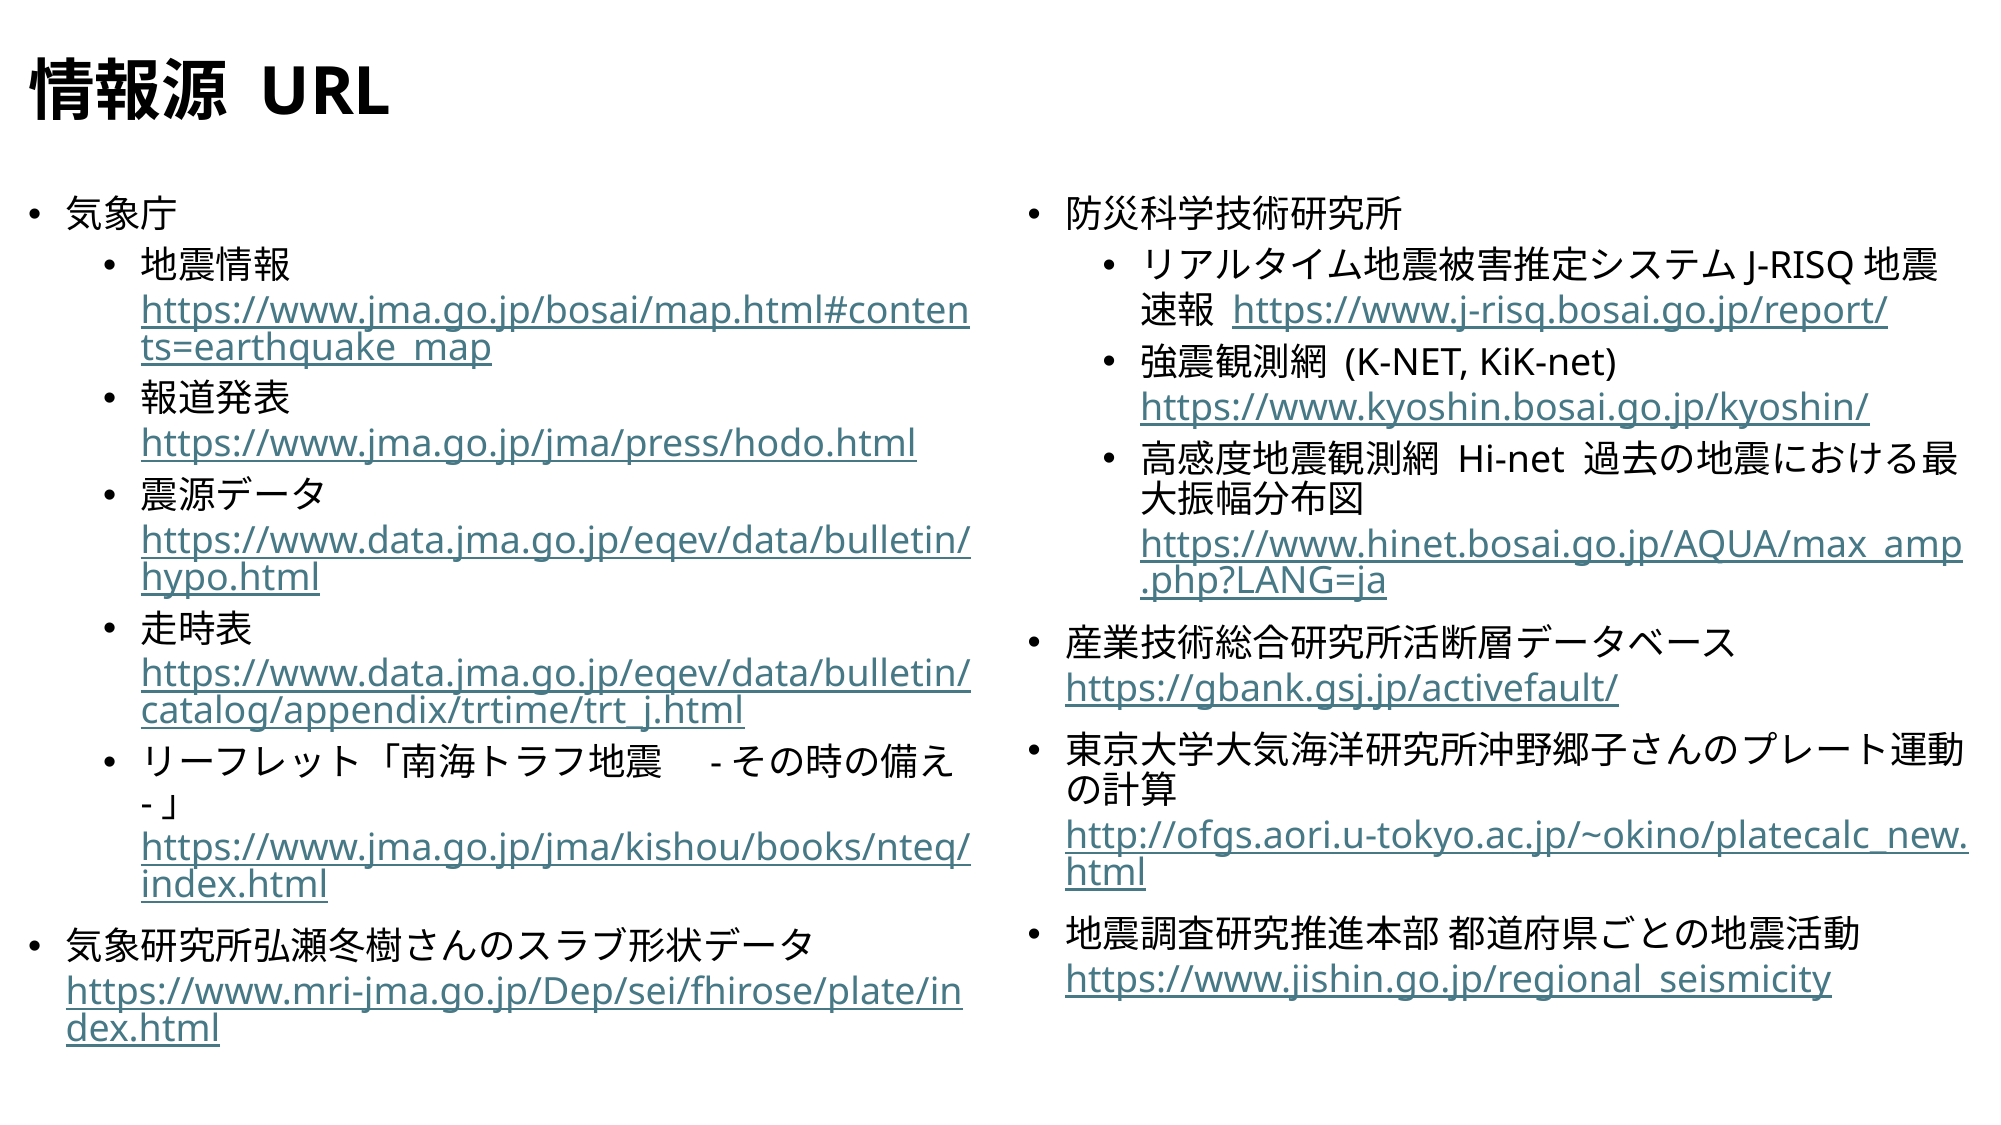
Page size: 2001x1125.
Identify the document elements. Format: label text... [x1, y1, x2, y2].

title 情報源 URL [13, 14, 1988, 173]
list 防災科学技術研究所 リアルタイム地震被害推定システムJ-RISQ地震速報 https://www.j-risq.bosai.go.jp/report/ 強震観測網 (K-NET, KiK-net) https://www.kyoshin.bosai.go.jp/kyoshin/ 高感度地震観測網 Hi-net 過去の地震における最大振幅分布図https://www.hinet.bosai.go.jp/AQUA/max_amp.php?LANG=ja 産業技術総合研究所活断層データベース https://gbank.gsj.jp/activefault/ 東京大学大気海洋研究所沖野郷子さんのプレート運動の計算 http://ofgs.aori.u-tokyo.ac.jp/~okino/platecalc_new.html 地震調査研究推進本部 都道府県ごとの地震活動https://www.jishin.go.jp/regional_seismicity [1012, 187, 1988, 1111]
list 気象庁 地震情報 https://www.jma.go.jp/bosai/map.html#contents=earthquake_map 報道発表 https://www.jma.go.jp/jma/press/hodo.html 震源データ https://www.data.jma.go.jp/eqev/data/bulletin/hypo.html 走時表 https://www.data.jma.go.jp/eqev/data/bulletin/catalog/appendix/trtime/trt_j.html リーフレット「南海トラフ地震 -その時の備え-」https://www.jma.go.jp/jma/kishou/books/nteq/index.html 気象研究所弘瀬冬樹さんのスラブ形状データ https://www.mri-jma.go.jp/Dep/sei/fhirose/plate/index.html [13, 187, 988, 1111]
